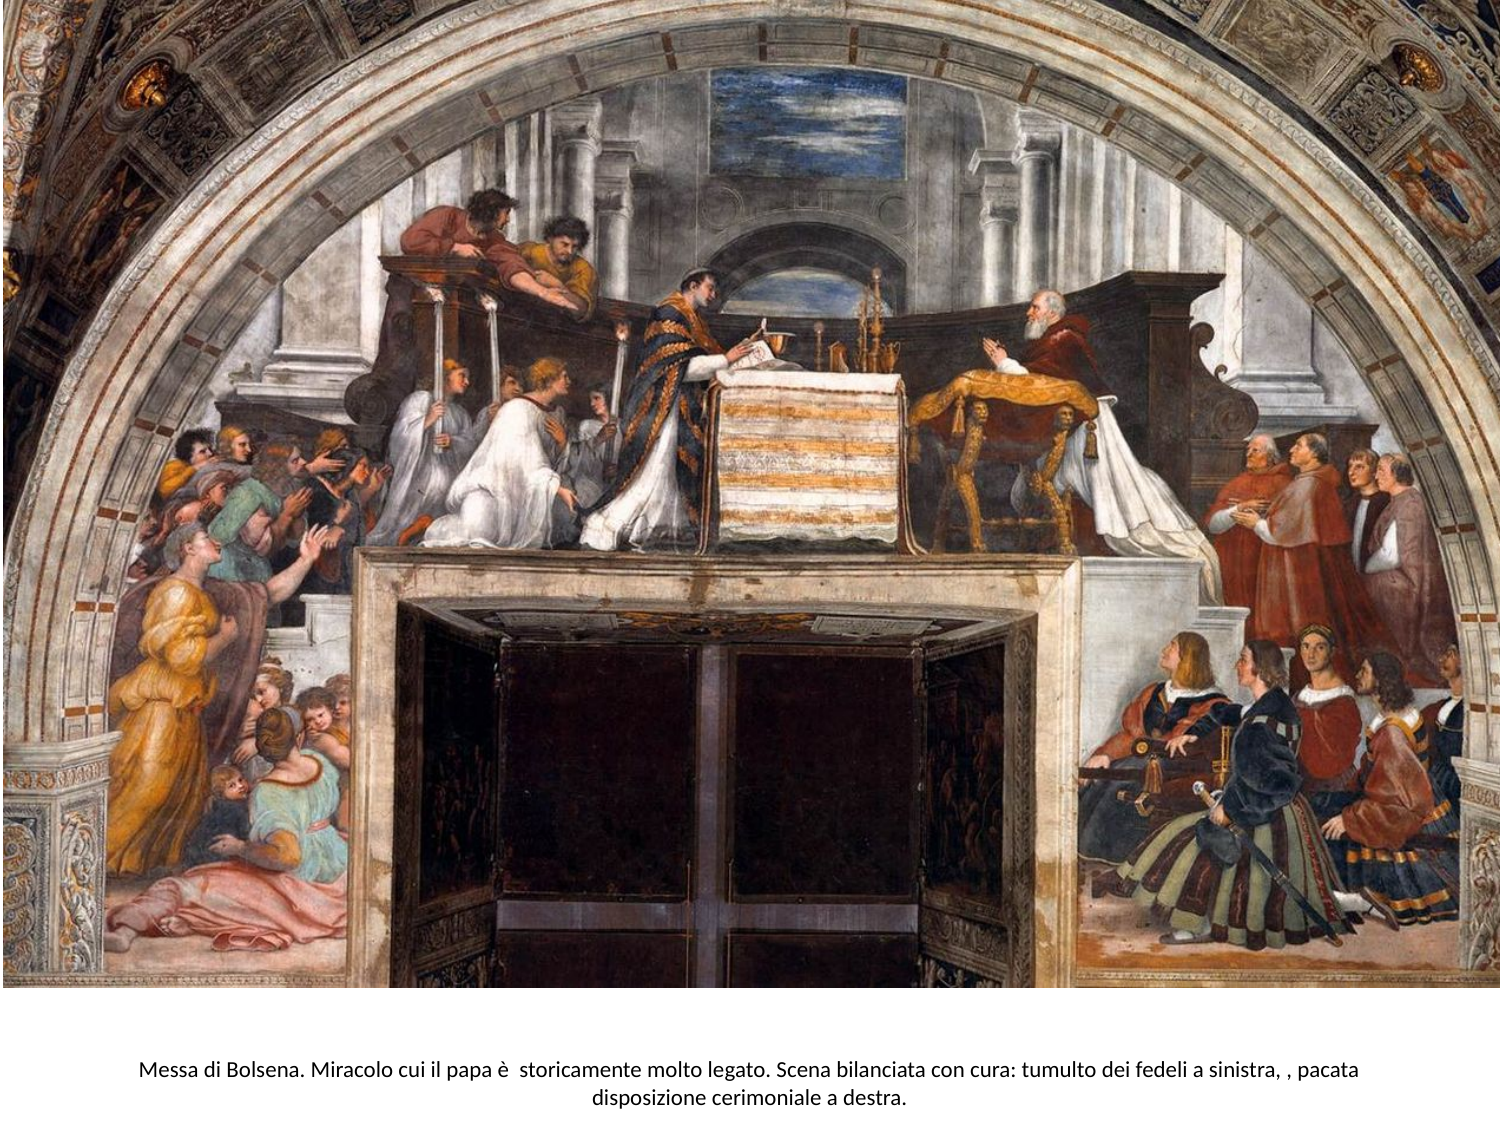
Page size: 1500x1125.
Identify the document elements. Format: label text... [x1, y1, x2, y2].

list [2, 0, 1500, 988]
title Messa di Bolsena. Miracolo cui il papa è storicamente molto legato. Scena bilanciata con cura: tumulto dei fedeli a sinistra, , pacata disposizione cerimoniale a destra. [75, 1046, 1425, 1118]
